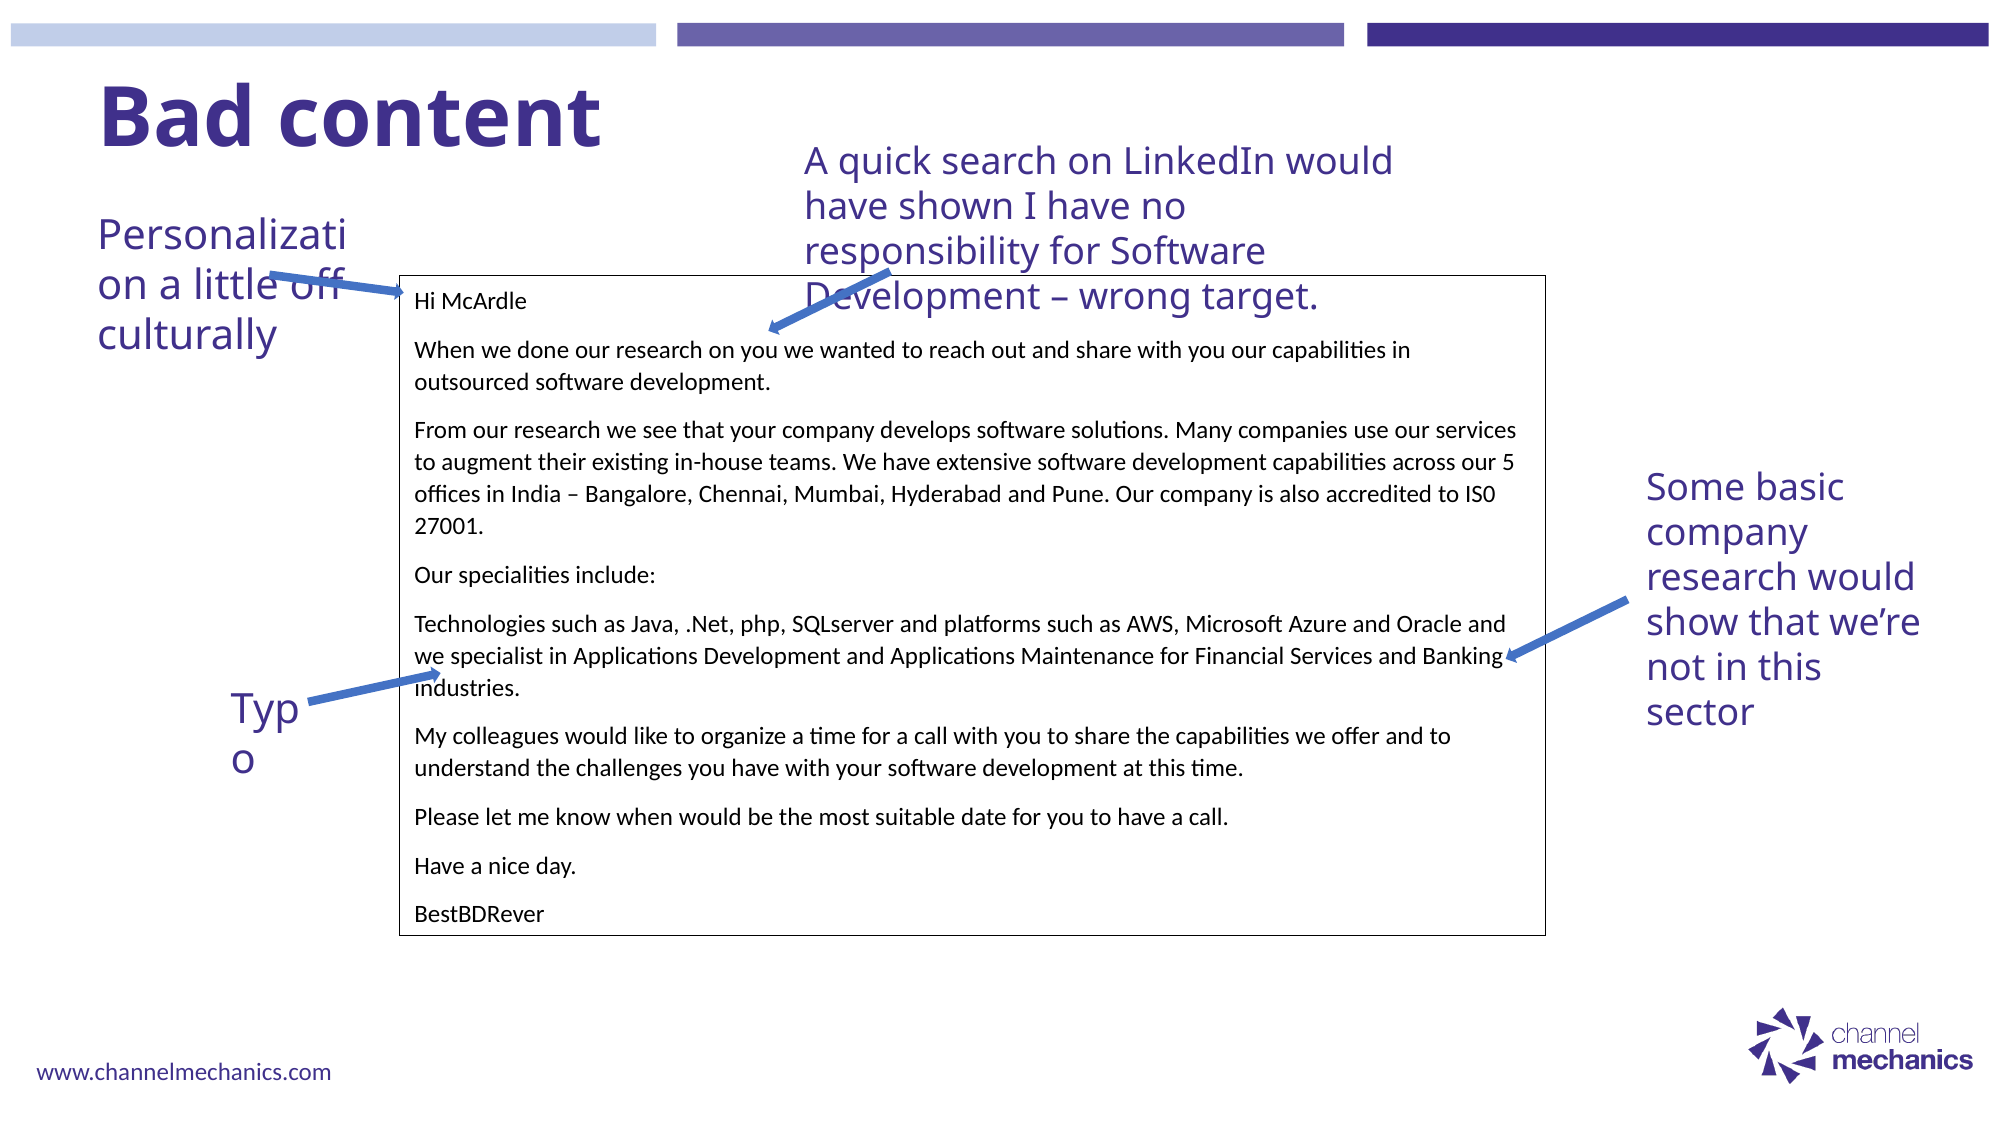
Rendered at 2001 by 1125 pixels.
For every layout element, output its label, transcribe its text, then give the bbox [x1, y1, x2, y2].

text_box Some basic company research would show that we’re not in this sector [1631, 455, 1938, 741]
text_box Hi McArdle When we done our research on you we wanted to reach out and share with you our capabilities in outsourced software development. From our research we see that your company develops software solutions. Many companies use our services to augment their existing in-house teams. We have extensive software development capabilities across our 5 offices in India – Bangalore, Chennai, Mumbai, Hyderabad and Pune. Our company is also accredited to IS0 27001. Our specialities include: Technologies such as Java, .Net, php, SQLserver and platforms such as AWS, Microsoft Azure and Oracle and we specialist in Applications Development and Applications Maintenance for Financial Services and Banking industries. My colleagues would like to organize a time for a call with you to share the capabilities we offer and to understand the challenges you have with your software development at this time. Please let me know when would be the most suitable date for you to have a call. Have a nice day. BestBDRever [399, 275, 1546, 936]
text_box A quick search on LinkedIn would have shown I have no responsibility for Software Development – wrong target. [789, 129, 1423, 325]
picture [1745, 1006, 1976, 1085]
text_box [766, 266, 894, 337]
text_box Personalization a little off culturally [82, 200, 379, 366]
text_box [267, 269, 406, 303]
text_box [1504, 594, 1631, 665]
text_box [1366, 22, 1990, 48]
text_box Typo [215, 674, 332, 790]
text_box www.channelmechanics.com [21, 1047, 542, 1093]
text_box [676, 22, 1345, 47]
text_box Bad content [82, 72, 1940, 172]
text_box [305, 664, 443, 708]
text_box [10, 22, 657, 47]
